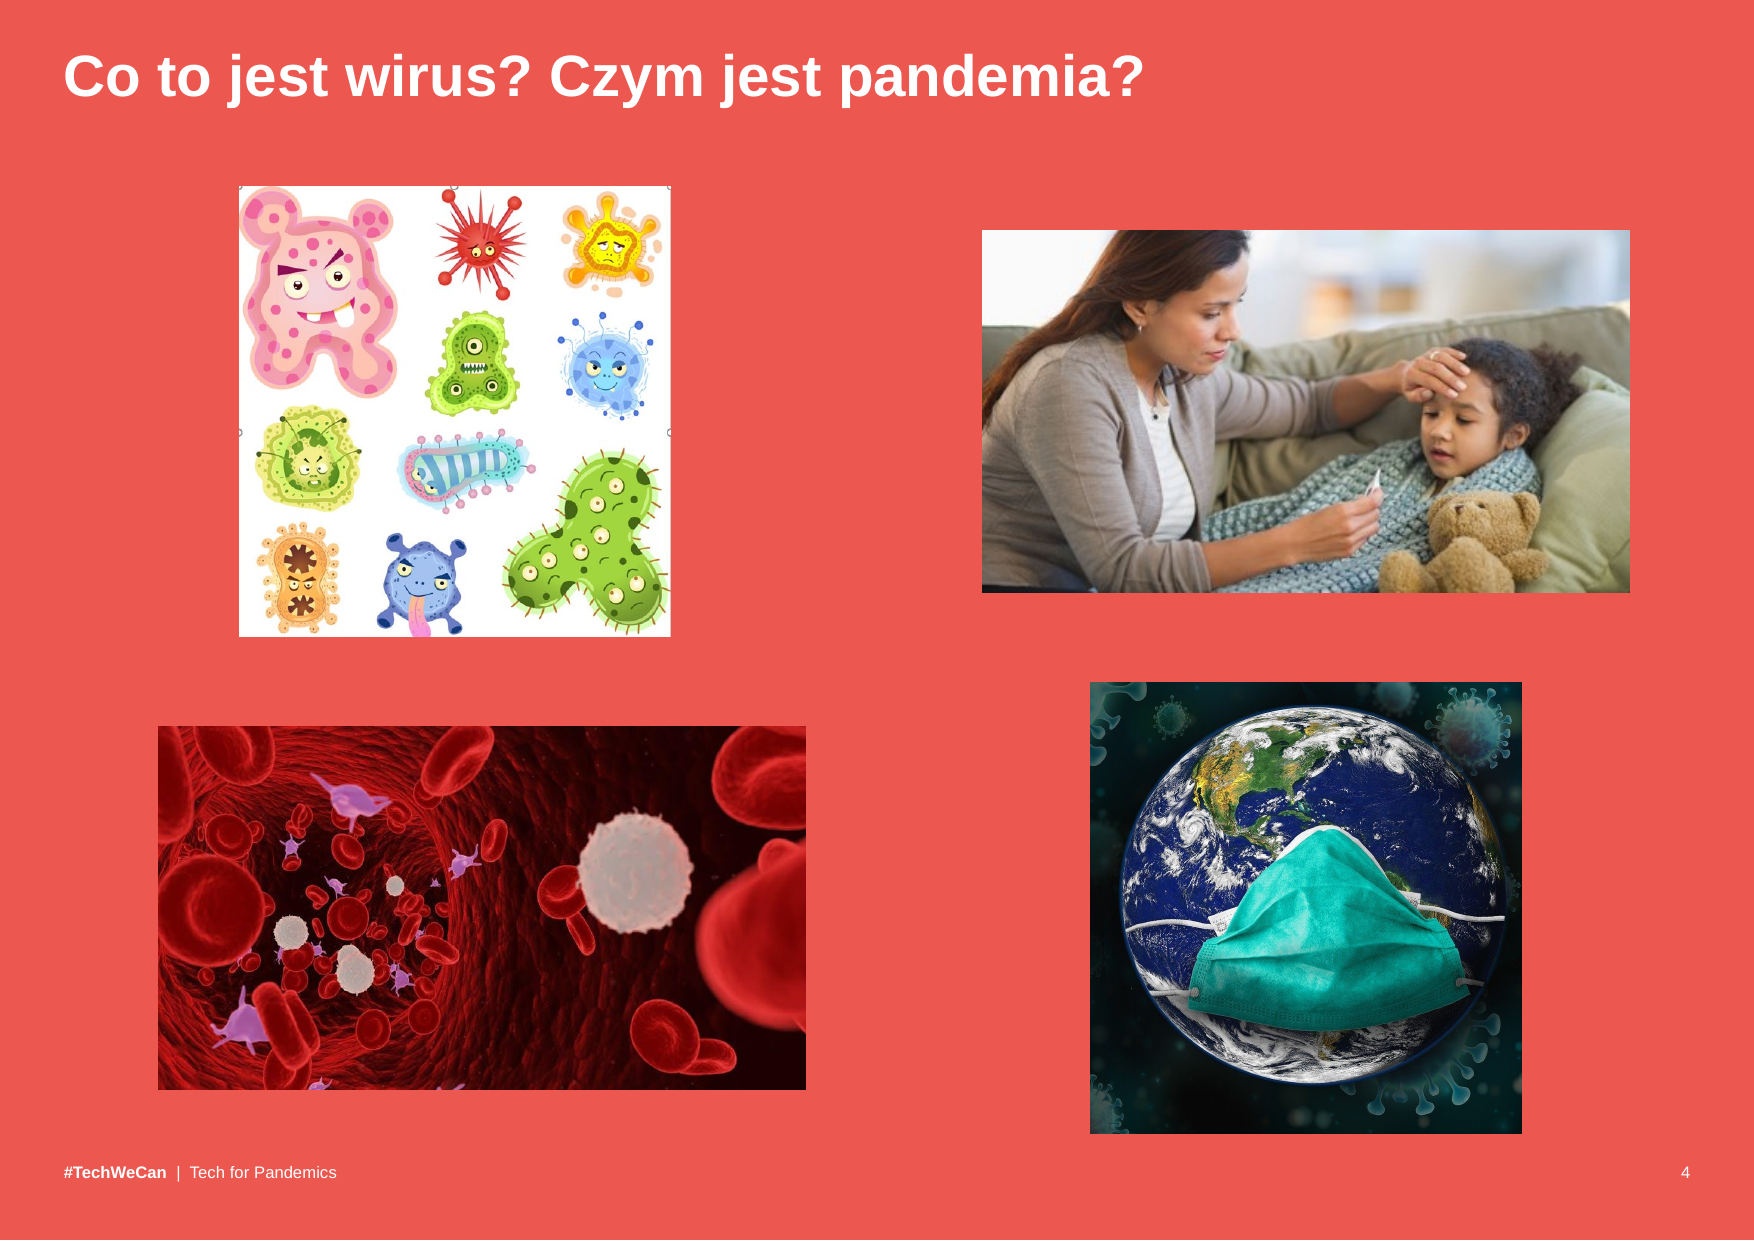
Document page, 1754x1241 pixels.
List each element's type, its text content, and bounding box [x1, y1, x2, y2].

picture [1090, 682, 1522, 1134]
slide_number 4 [1629, 1157, 1691, 1183]
title Co to jest wirus? Czym jest pandemia? [63, 38, 1691, 187]
picture [239, 185, 672, 638]
text_box #TechWeCan | Tech for Pandemics [63, 1157, 495, 1183]
picture [982, 230, 1630, 594]
picture [158, 726, 806, 1090]
